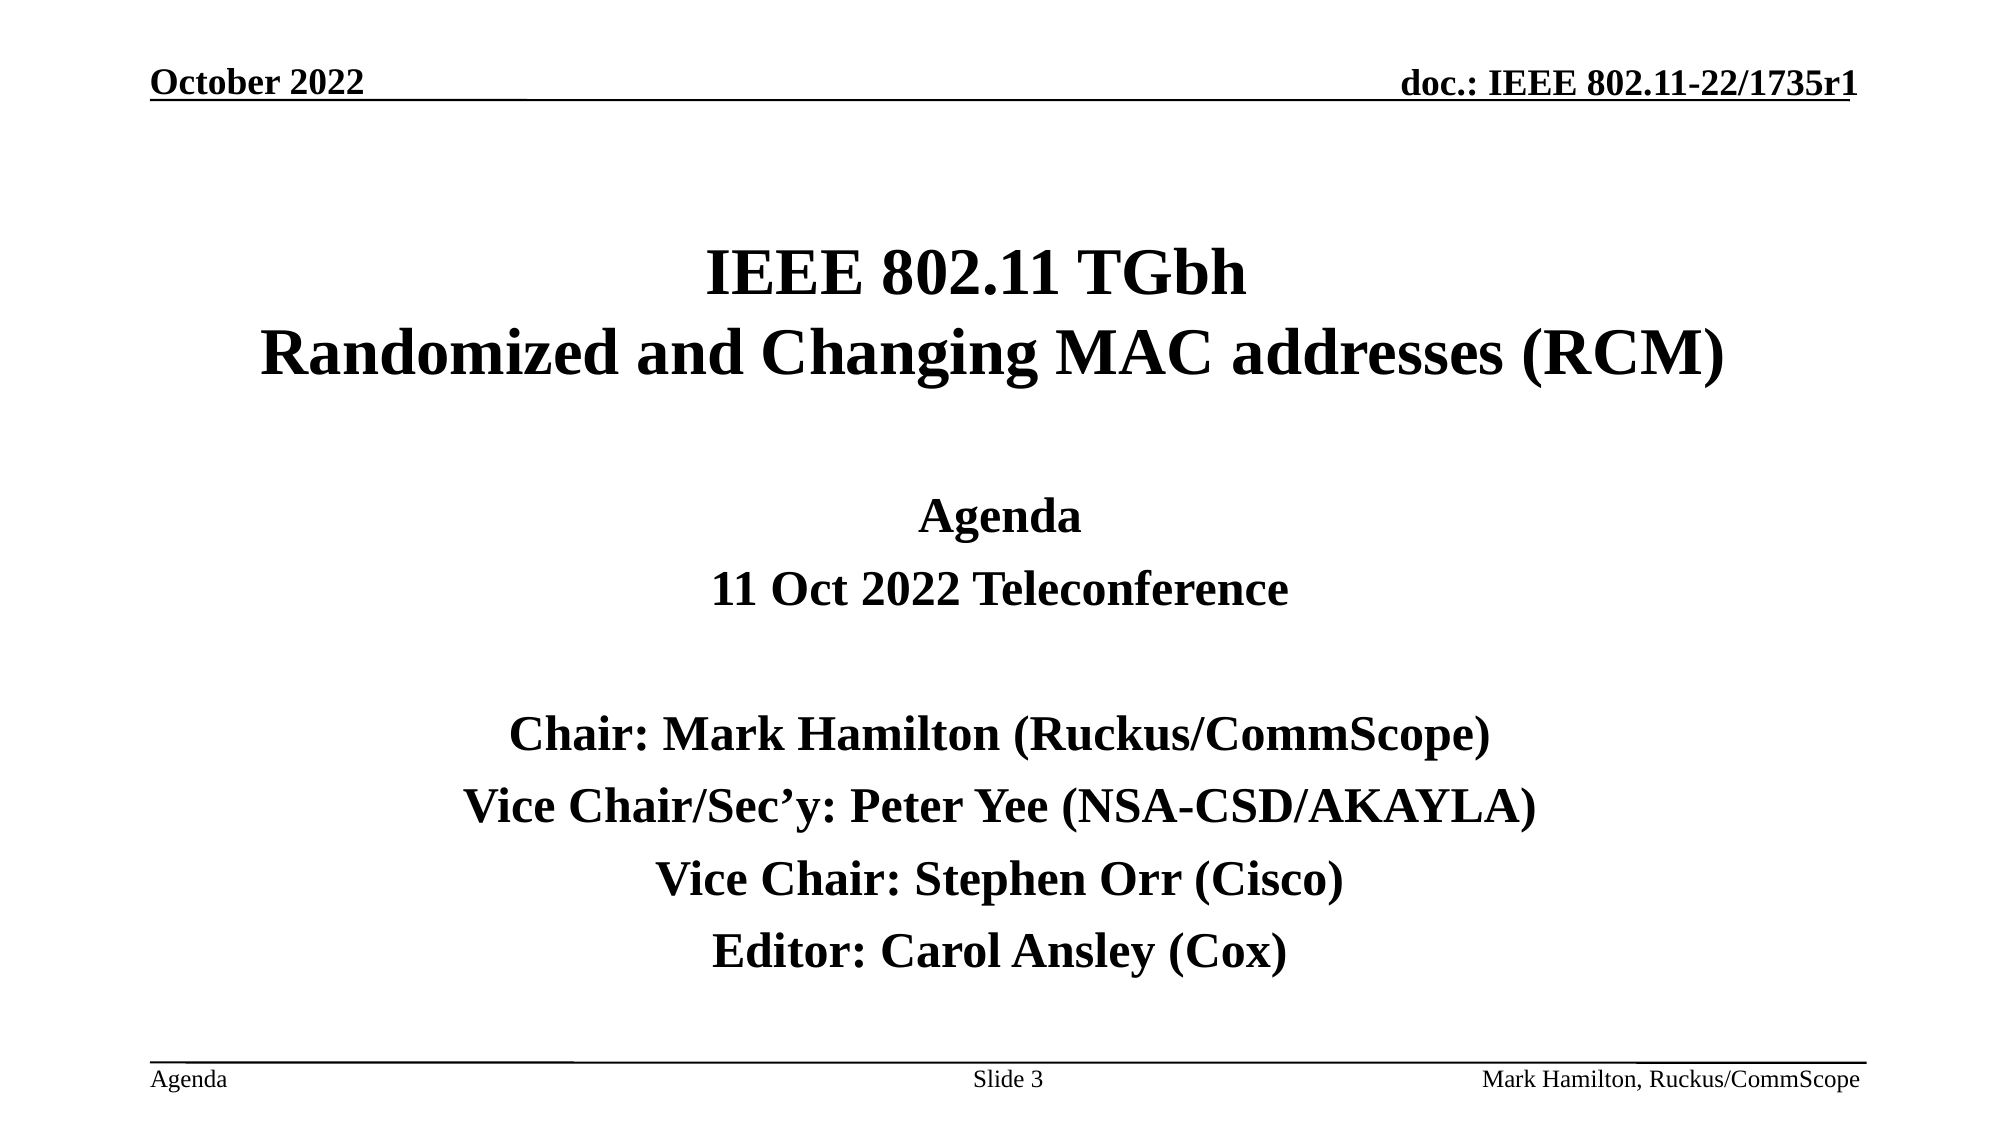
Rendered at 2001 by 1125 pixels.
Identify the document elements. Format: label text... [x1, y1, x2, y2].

subtitle Agenda 11 Oct 2022 Teleconference Chair: Mark Hamilton (Ruckus/CommScope) Vice Chair/Sec’y: Peter Yee (NSA-CSD/AKAYLA) Vice Chair: Stephen Orr (Cisco) Editor: Carol Ansley (Cox) [299, 474, 1701, 763]
title IEEE 802.11 TGbh Randomized and Changing MAC addresses (RCM) [112, 187, 1876, 429]
slide_number Slide 3 [950, 1061, 1067, 1123]
